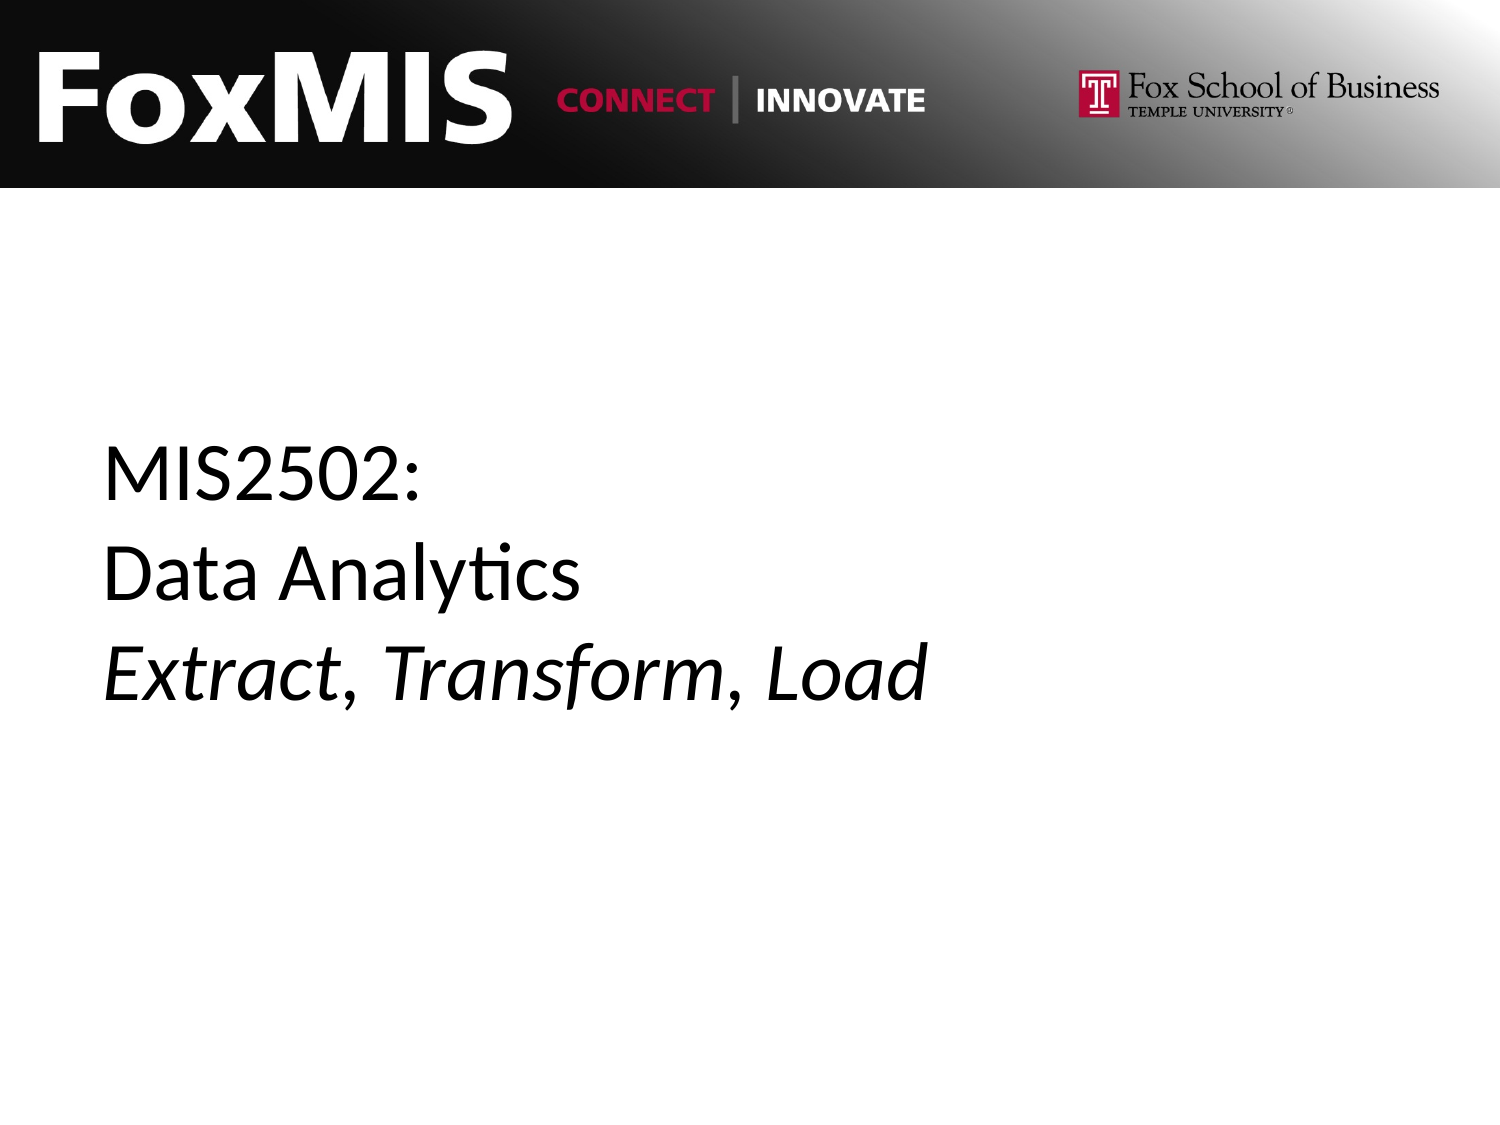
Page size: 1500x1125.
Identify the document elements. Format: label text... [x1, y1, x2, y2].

picture [0, 0, 1500, 189]
title MIS2502: Data Analytics Extract, Transform, Load [87, 408, 1413, 725]
